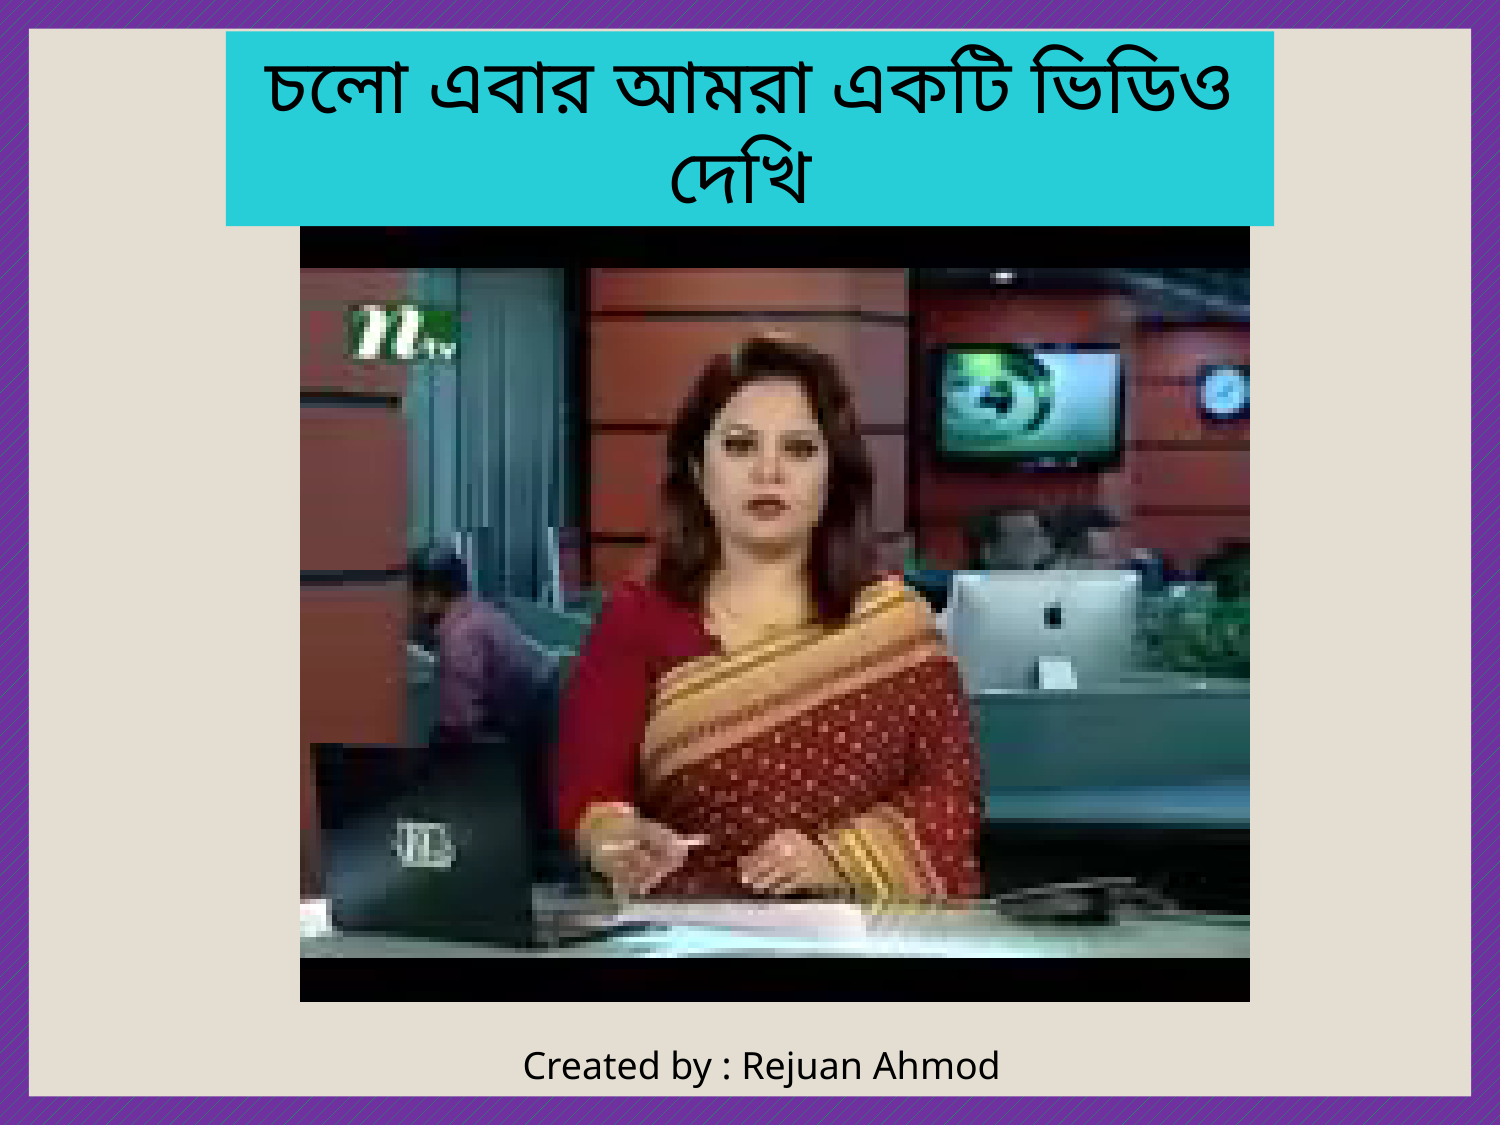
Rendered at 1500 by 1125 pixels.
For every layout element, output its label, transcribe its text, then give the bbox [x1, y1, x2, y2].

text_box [299, 224, 1250, 1003]
text_box চলো এবার আমরা একটি ভিডিও দেখি [225, 31, 1275, 227]
